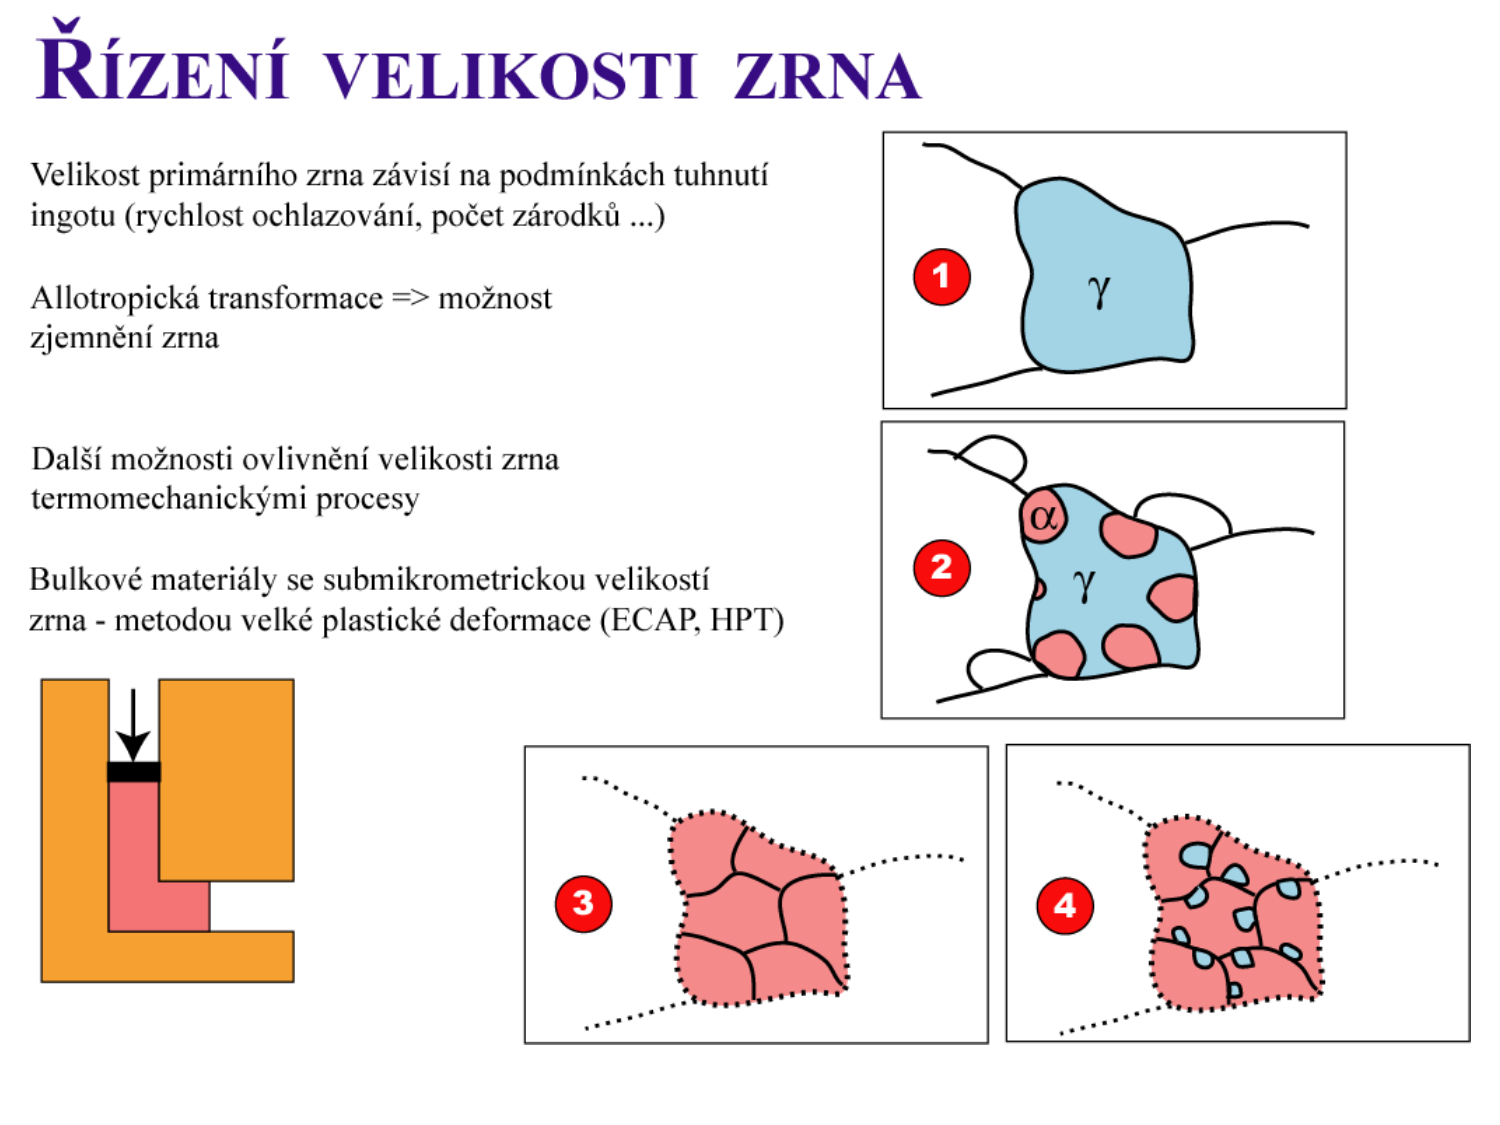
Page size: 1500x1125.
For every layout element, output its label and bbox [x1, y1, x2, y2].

picture [29, 9, 1471, 1046]
